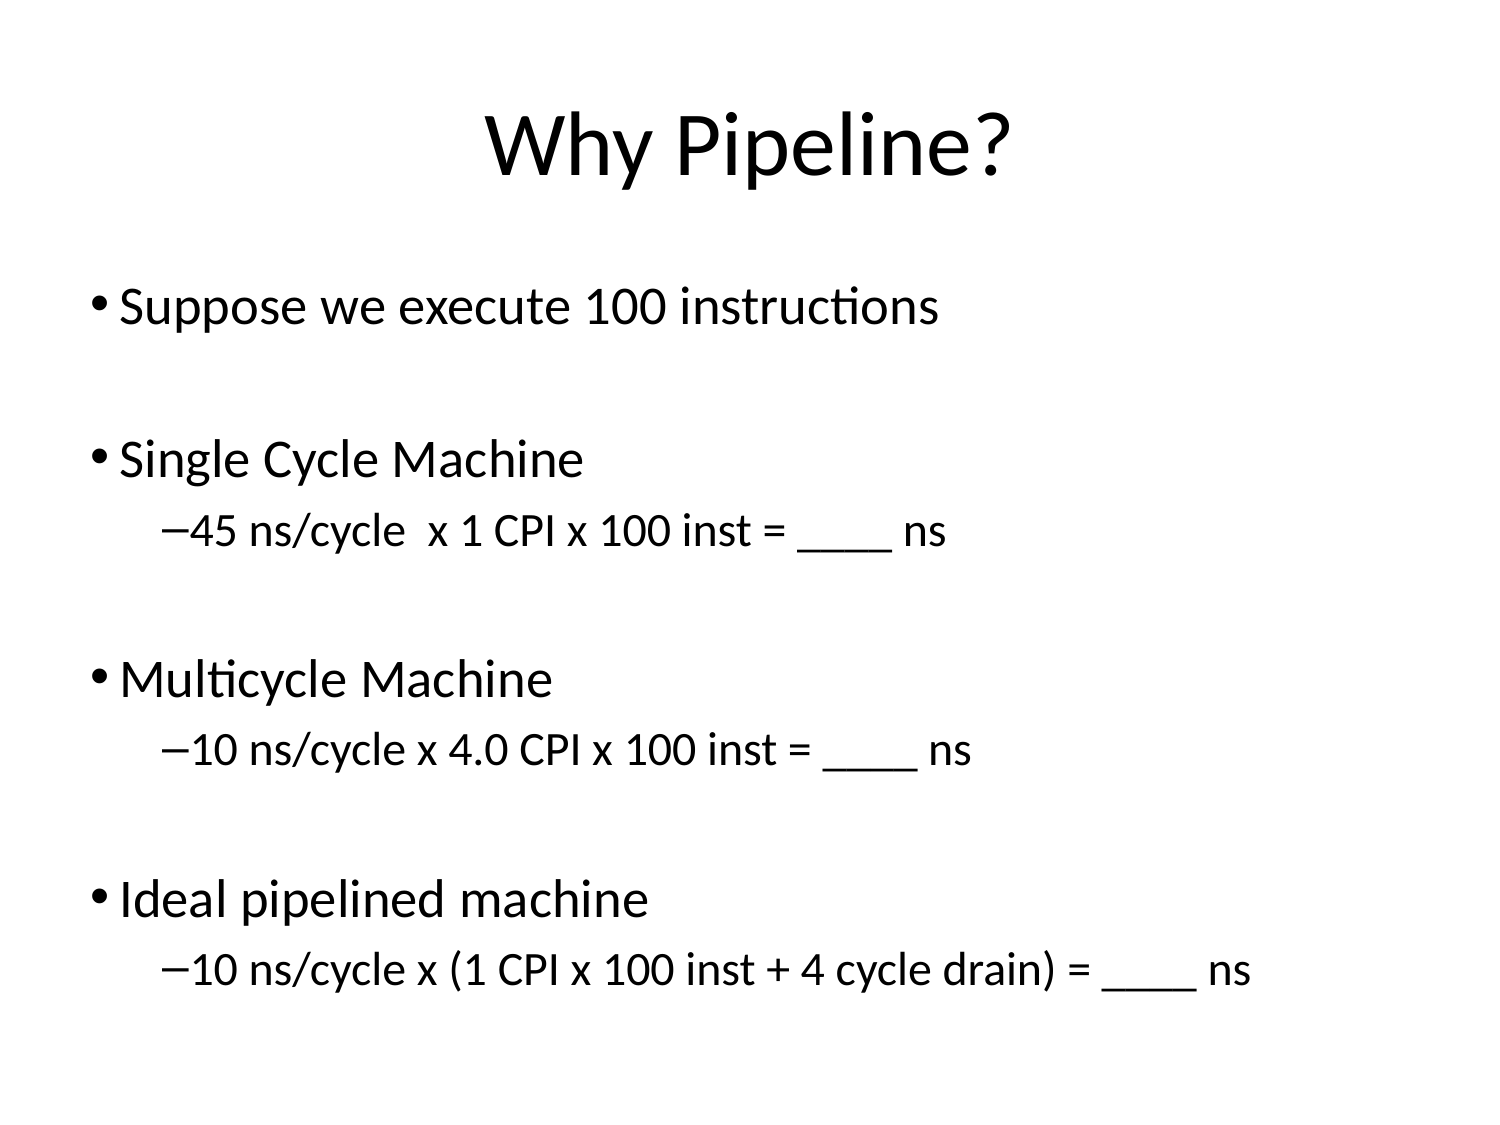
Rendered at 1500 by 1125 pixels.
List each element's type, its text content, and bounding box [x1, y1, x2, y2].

list Suppose we execute 100 instructions Single Cycle Machine 45 ns/cycle x 1 CPI x 100 inst = ____ ns Multicycle Machine 10 ns/cycle x 4.0 CPI x 100 inst = ____ ns Ideal pipelined machine 10 ns/cycle x (1 CPI x 100 inst + 4 cycle drain) = ____ ns [75, 262, 1425, 1005]
title Why Pipeline? [75, 45, 1425, 233]
